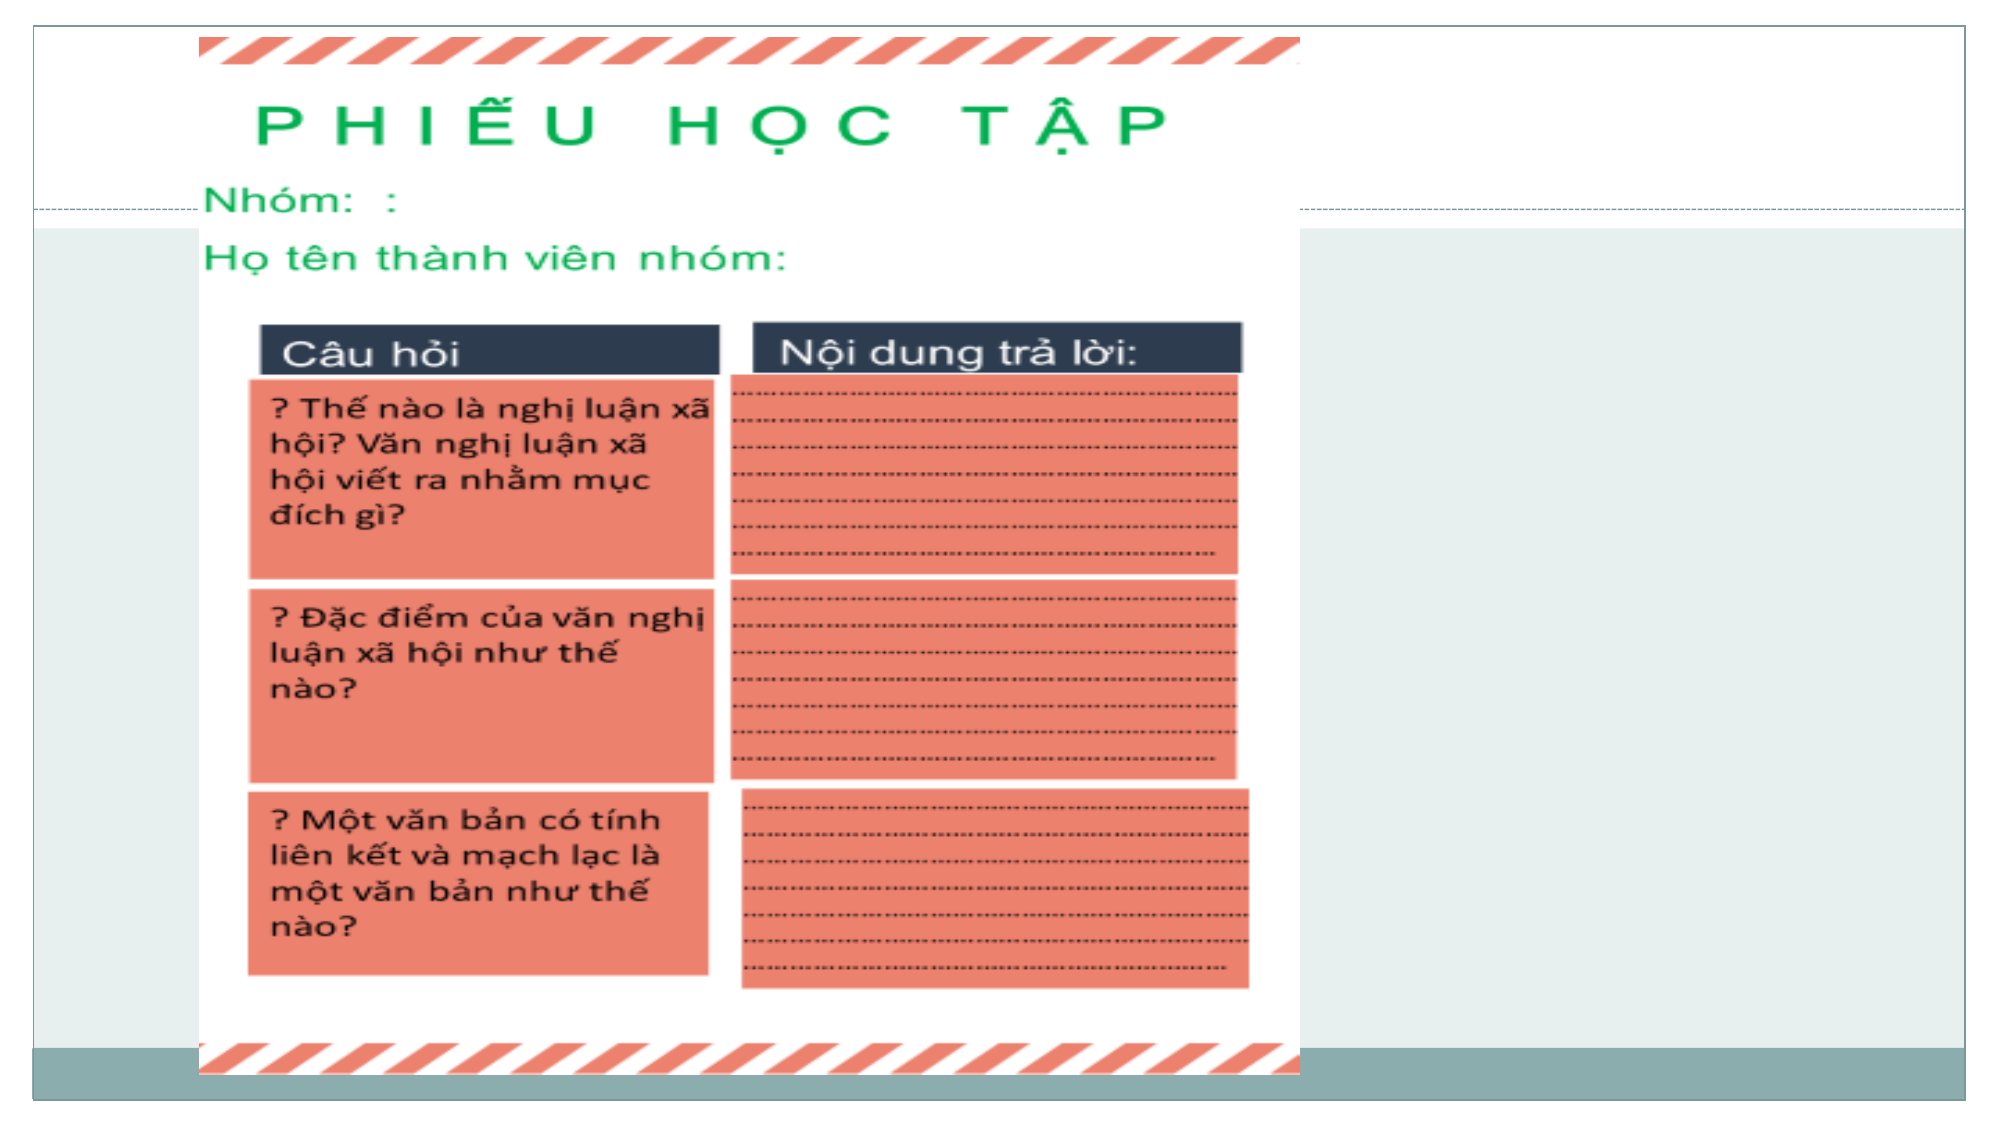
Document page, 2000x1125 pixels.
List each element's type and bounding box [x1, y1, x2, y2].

picture [199, 37, 1300, 1076]
